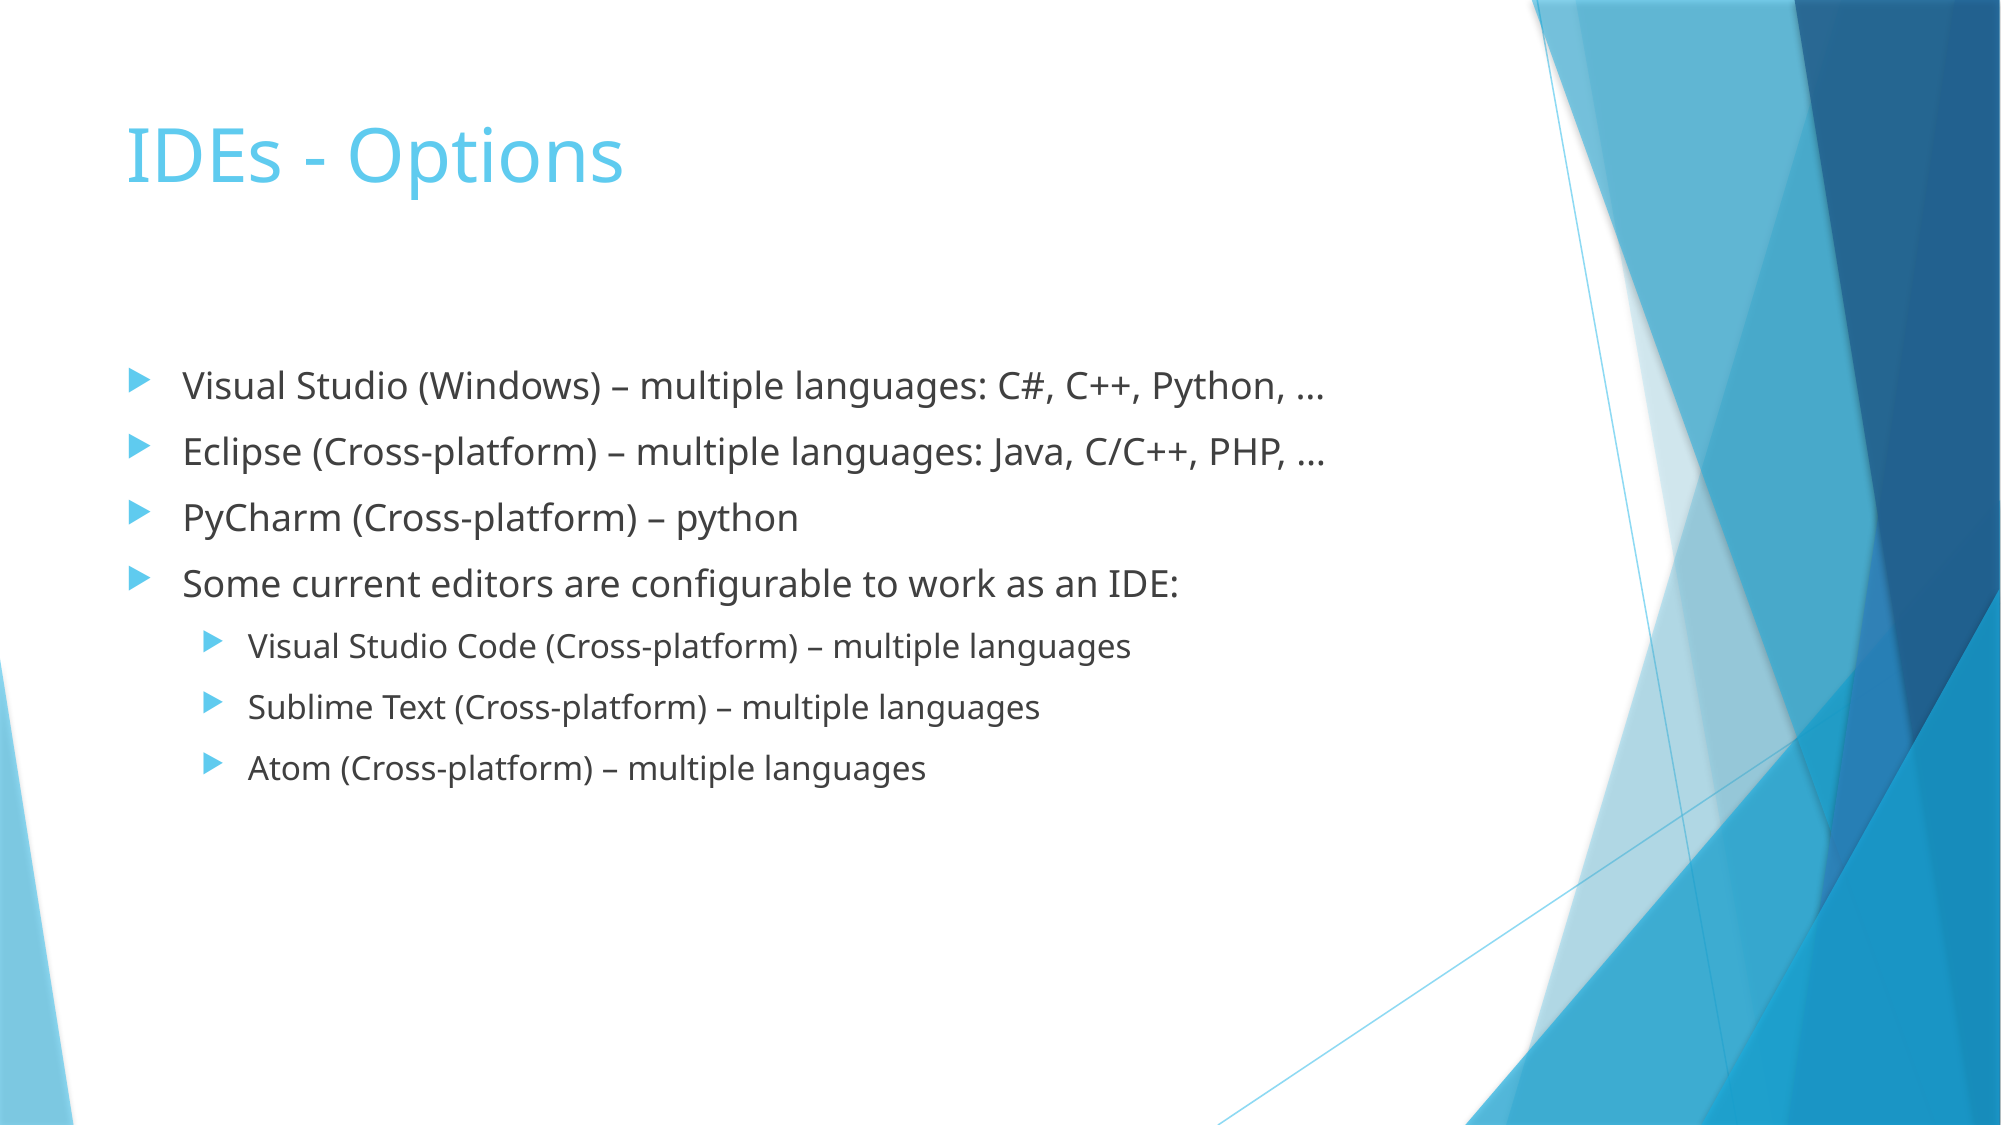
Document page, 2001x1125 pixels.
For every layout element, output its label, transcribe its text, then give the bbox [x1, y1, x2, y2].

title IDEs - Options [111, 99, 1522, 317]
list Visual Studio (Windows) – multiple languages: C#, C++, Python, … Eclipse (Cross-platform) – multiple languages: Java, C/C++, PHP, … PyCharm (Cross-platform) – python Some current editors are configurable to work as an IDE: Visual Studio Code (Cross-platform) – multiple languages Sublime Text (Cross-platform) – multiple languages Atom (Cross-platform) – multiple languages [111, 354, 1522, 992]
